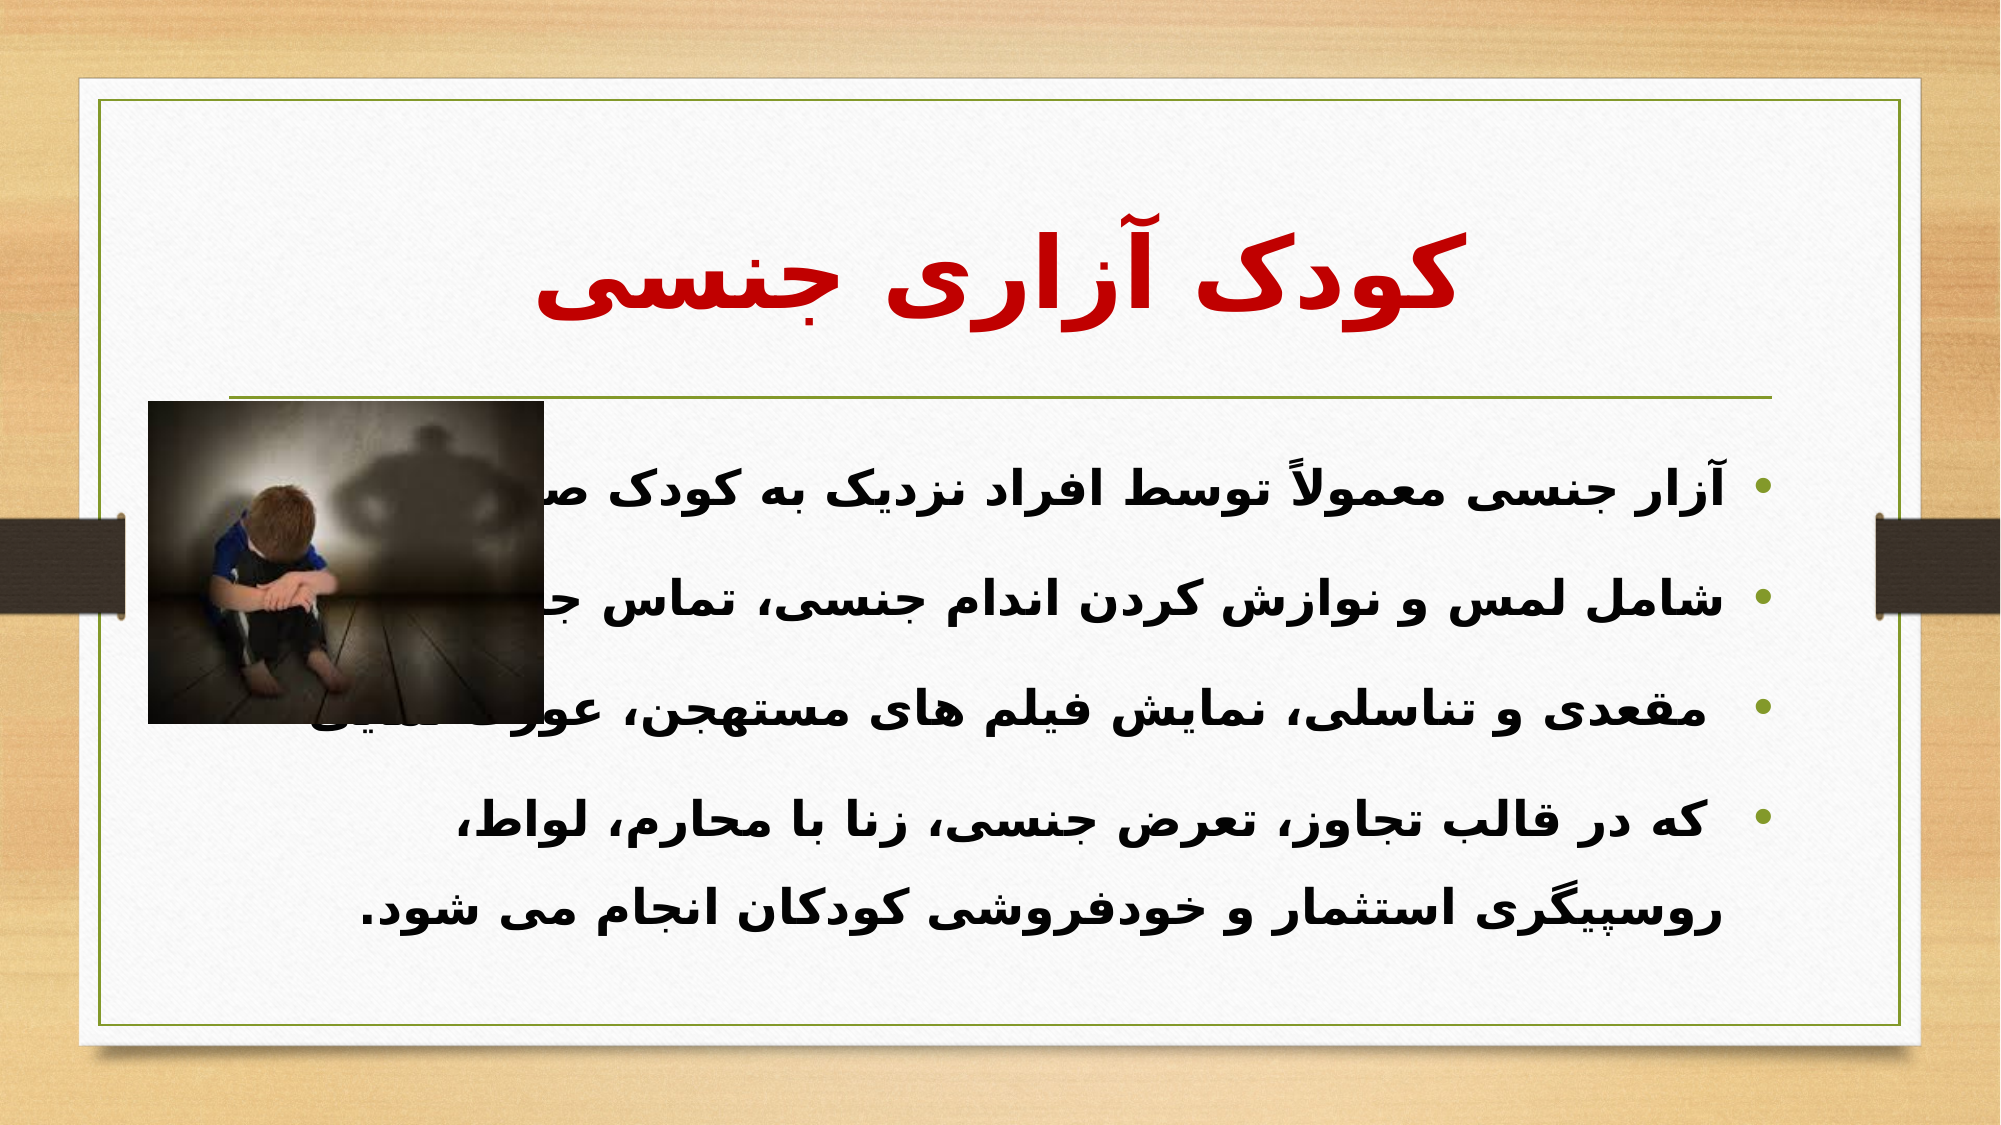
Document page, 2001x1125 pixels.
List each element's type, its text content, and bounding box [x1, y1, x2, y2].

title کودک آزاری جنسی [212, 161, 1788, 375]
picture [0, 0, 2001, 1125]
list آزار جنسی معمولاً توسط افراد نزدیک به کودک صورت می‌گیرد شامل لمس و نوازش کردن اندام جنسی، تماس جنسی دهانی، مقعدی و تناسلی، نمایش فیلم های مستهجن، عورت نمایی که در قالب تجاوز، تعرض جنسی، زنا با محارم، لواط، روسپیگری استثمار و خودفروشی کودکان انجام می شود. [212, 419, 1788, 964]
